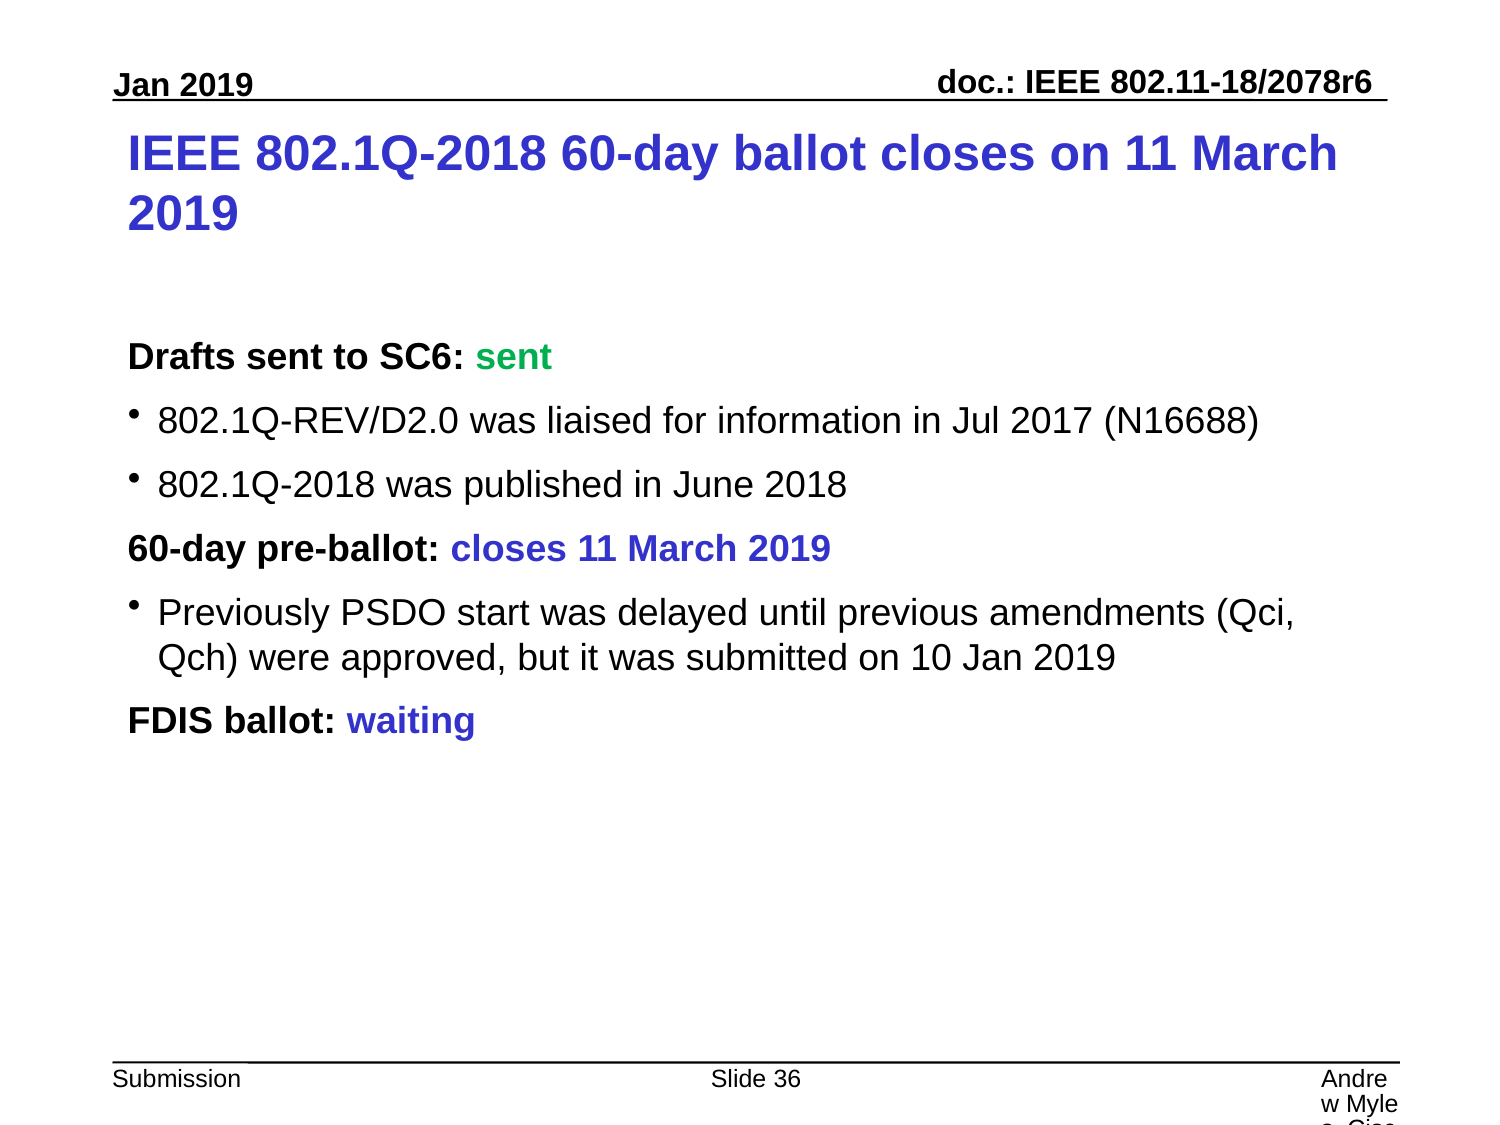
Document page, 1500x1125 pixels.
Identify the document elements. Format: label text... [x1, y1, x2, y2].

list Drafts sent to SC6: sent 802.1Q-REV/D2.0 was liaised for information in Jul 2017 (N16688) 802.1Q-2018 was published in June 2018 60-day pre-ballot: closes 11 March 2019 Previously PSDO start was delayed until previous amendments (Qci, Qch) were approved, but it was submitted on 10 Jan 2019 FDIS ballot: waiting [112, 324, 1388, 1000]
footer Andrew Myles, Cisco [1320, 1061, 1402, 1093]
title IEEE 802.1Q-2018 60-day ballot closes on 11 March 2019 [112, 112, 1388, 288]
slide_number Slide 36 [709, 1061, 803, 1093]
